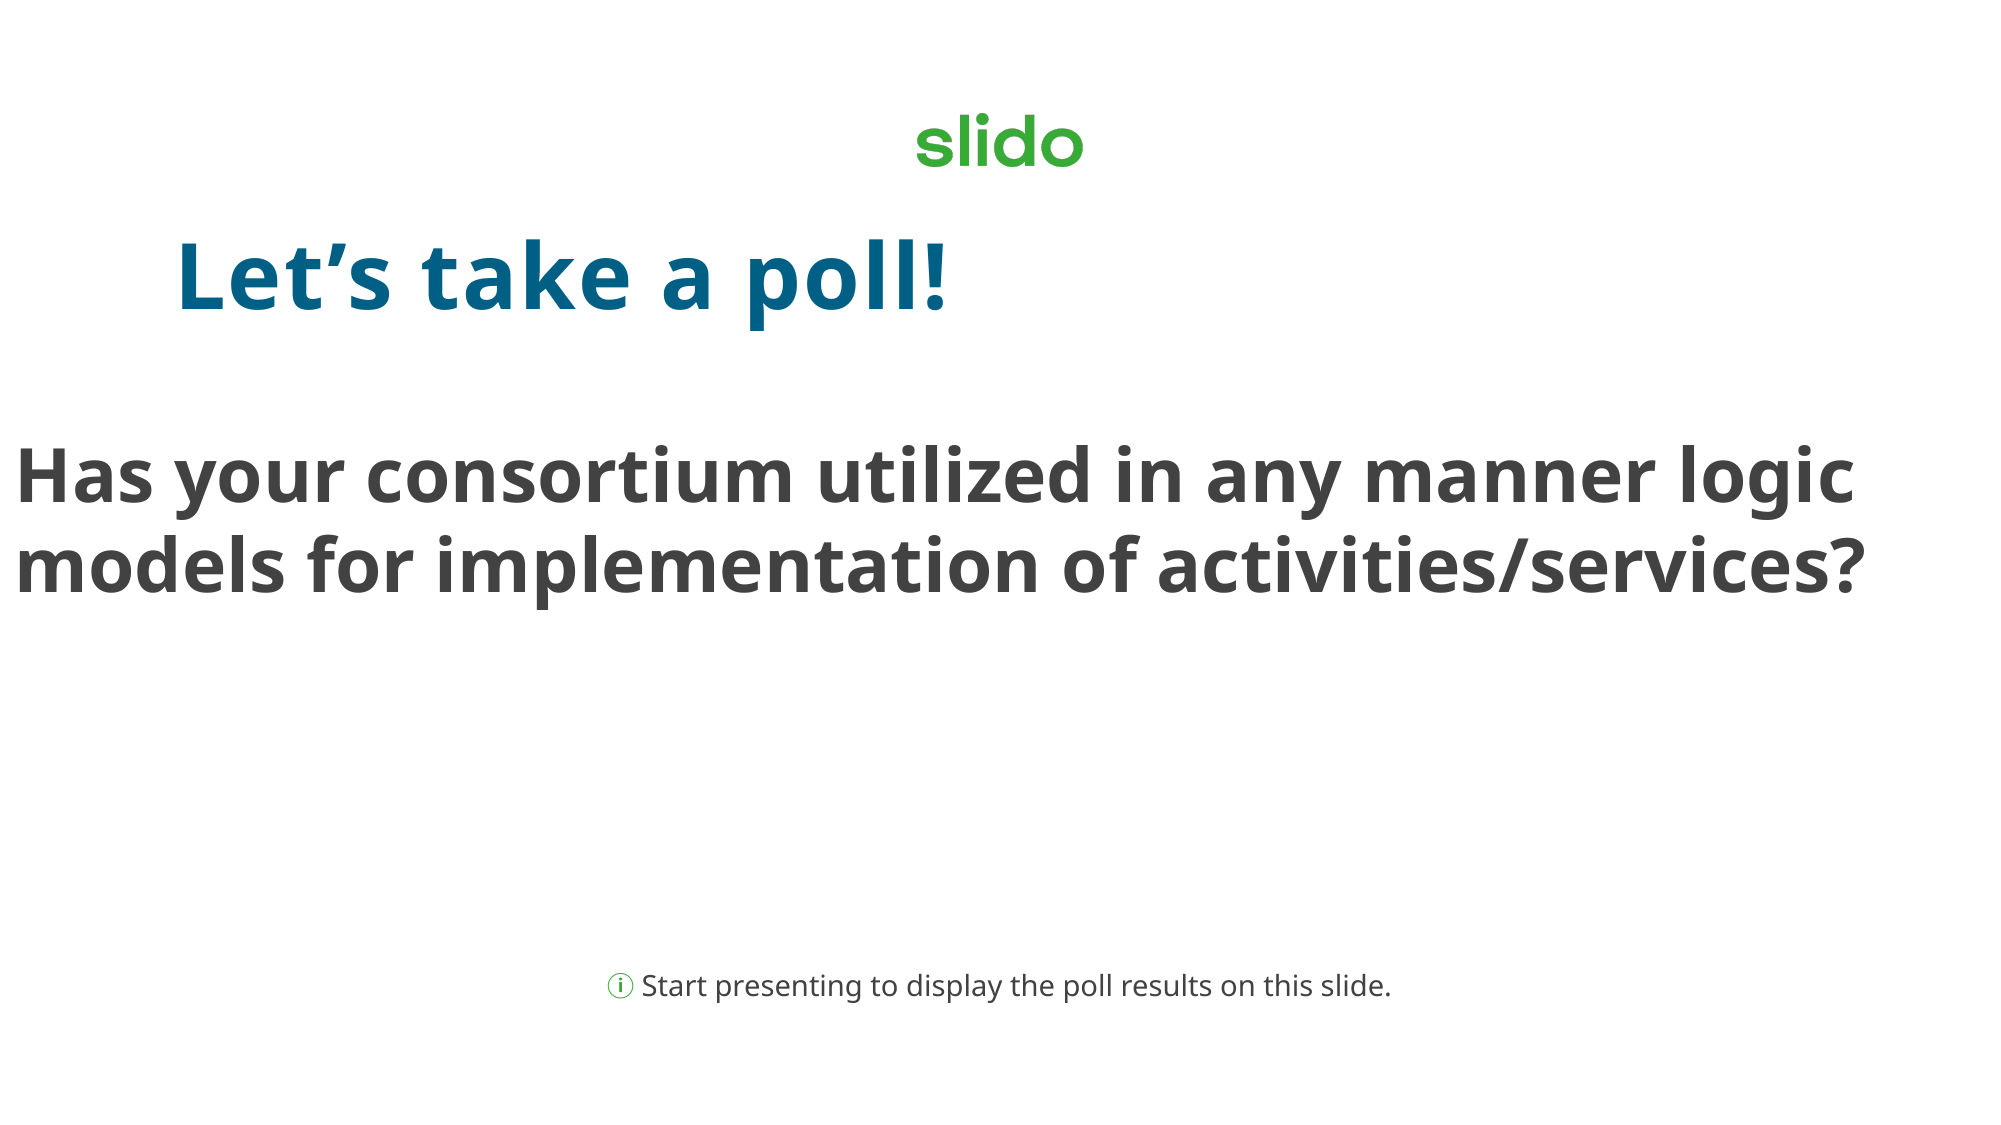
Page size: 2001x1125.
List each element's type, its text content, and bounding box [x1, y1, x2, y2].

text_box ⓘ Start presenting to display the poll results on this slide. [0, 843, 2000, 1125]
text_box Has your consortium utilized in any manner logic models for implementation of activities/services? [0, 280, 2000, 843]
text_box Let’s take a poll! [159, 223, 1755, 340]
picture [899, 98, 1100, 183]
